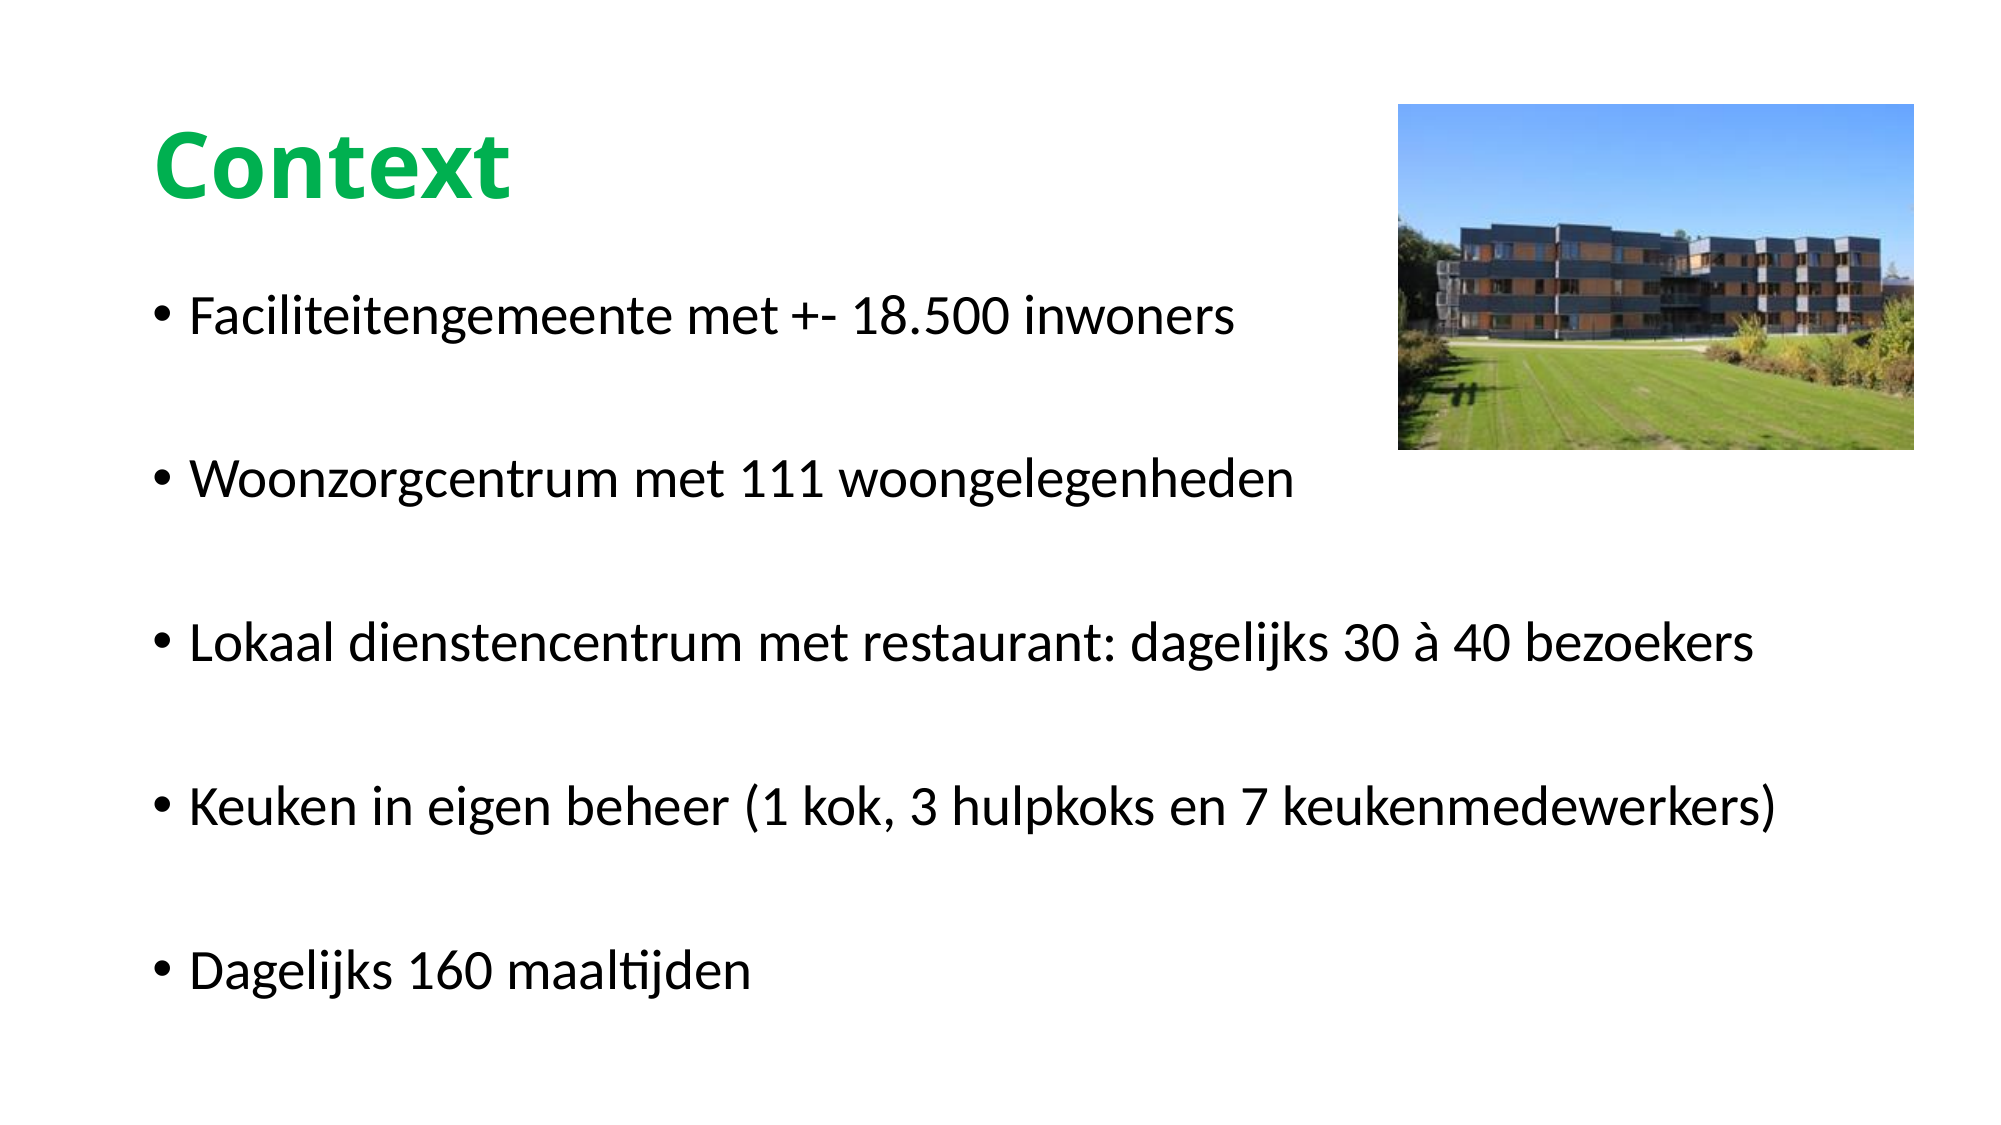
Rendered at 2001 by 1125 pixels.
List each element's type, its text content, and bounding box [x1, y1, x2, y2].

picture [1398, 104, 1914, 450]
title Context [137, 59, 1863, 277]
list Faciliteitengemeente met +- 18.500 inwoners Woonzorgcentrum met 111 woongelegenheden Lokaal dienstencentrum met restaurant: dagelijks 30 à 40 bezoekers Keuken in eigen beheer (1 kok, 3 hulpkoks en 7 keukenmedewerkers) Dagelijks 160 maaltijden [137, 277, 1863, 1014]
